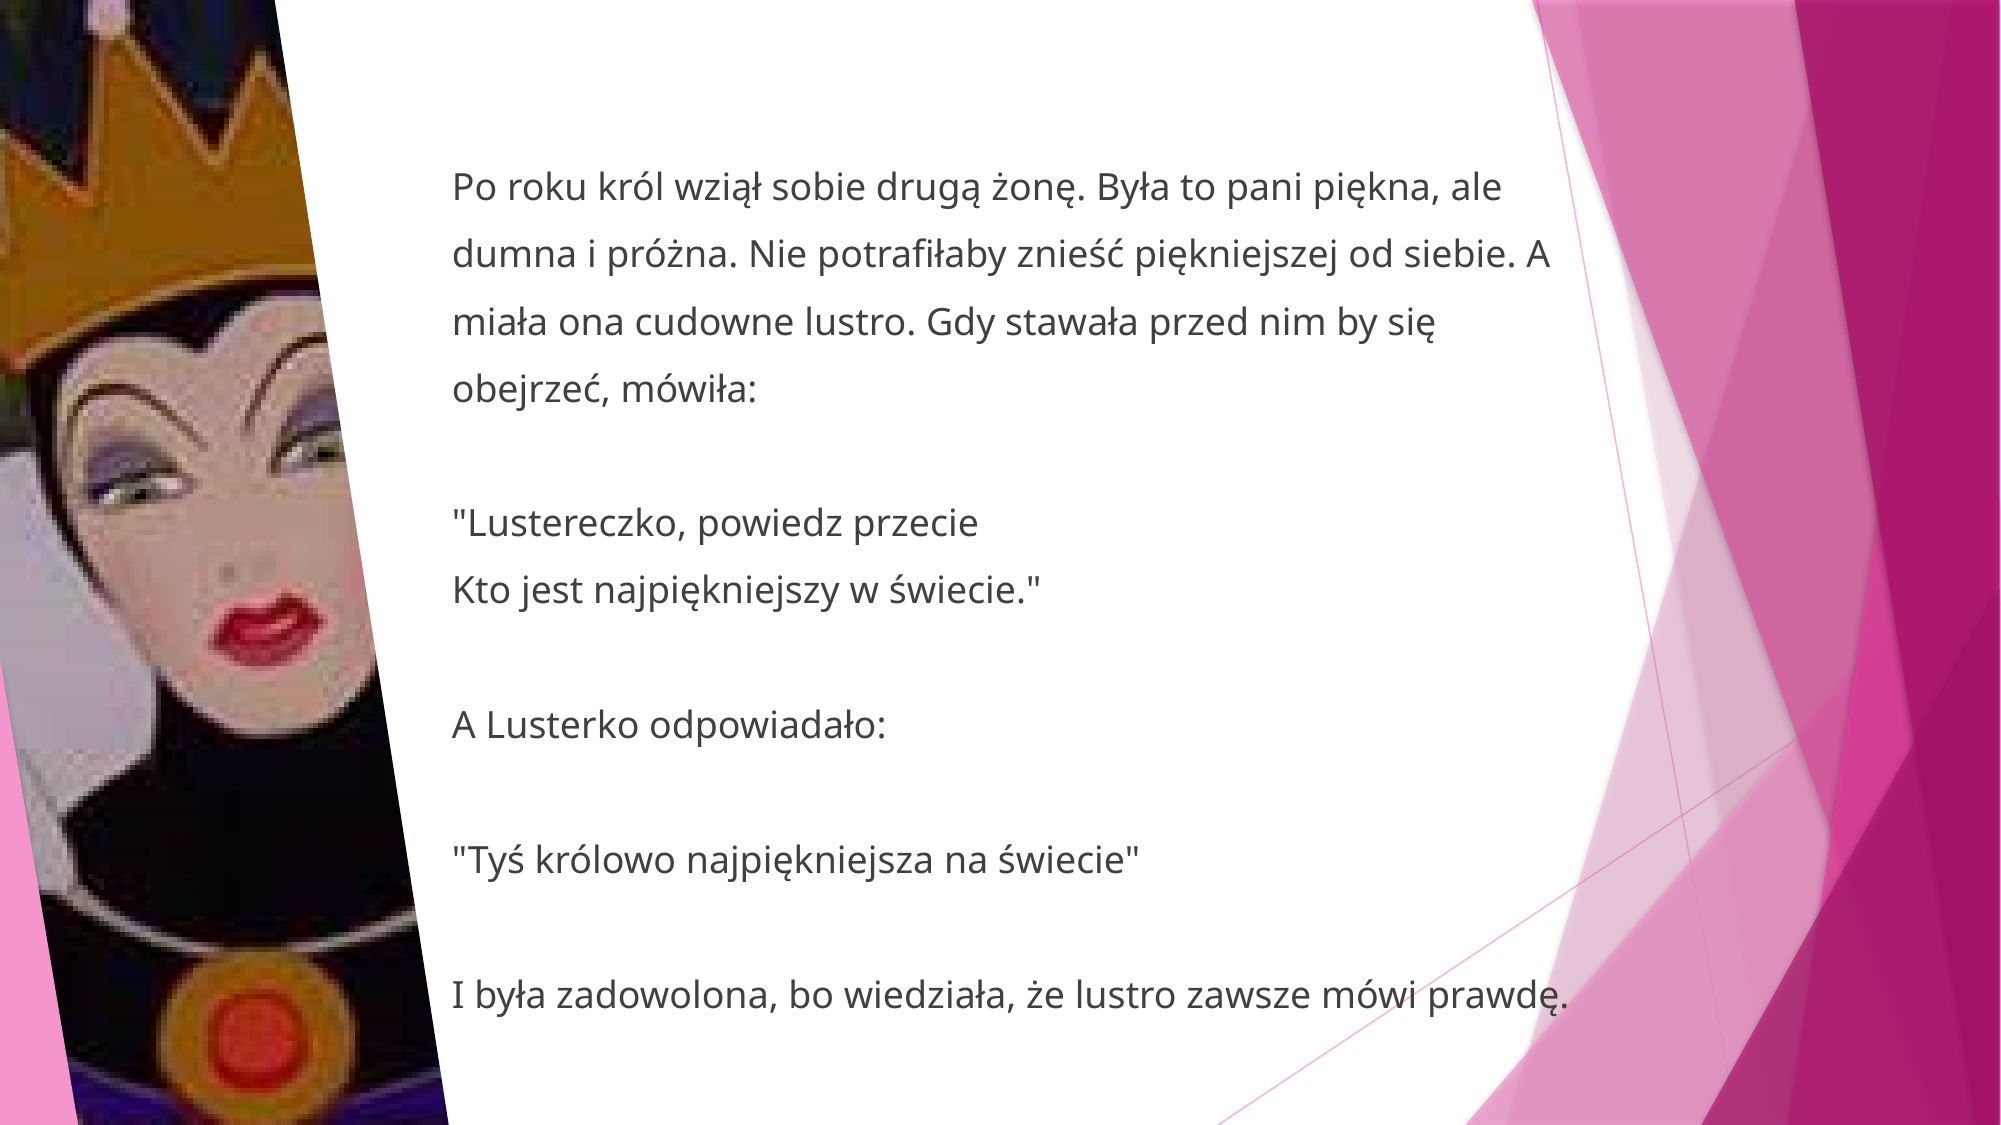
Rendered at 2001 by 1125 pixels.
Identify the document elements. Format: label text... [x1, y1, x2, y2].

picture [0, 0, 449, 1125]
list Po roku król wziął sobie drugą żonę. Była to pani piękna, ale dumna i próżna. Nie potrafiłaby znieść piękniejszej od siebie. A miała ona cudowne lustro. Gdy stawała przed nim by się obejrzeć, mówiła: "Lustereczko, powiedz przecie Kto jest najpiękniejszy w świecie." A Lusterko odpowiadało: "Tyś królowo najpiękniejsza na świecie" I była zadowolona, bo wiedziała, że lustro zawsze mówi prawdę. [452, 132, 1611, 992]
